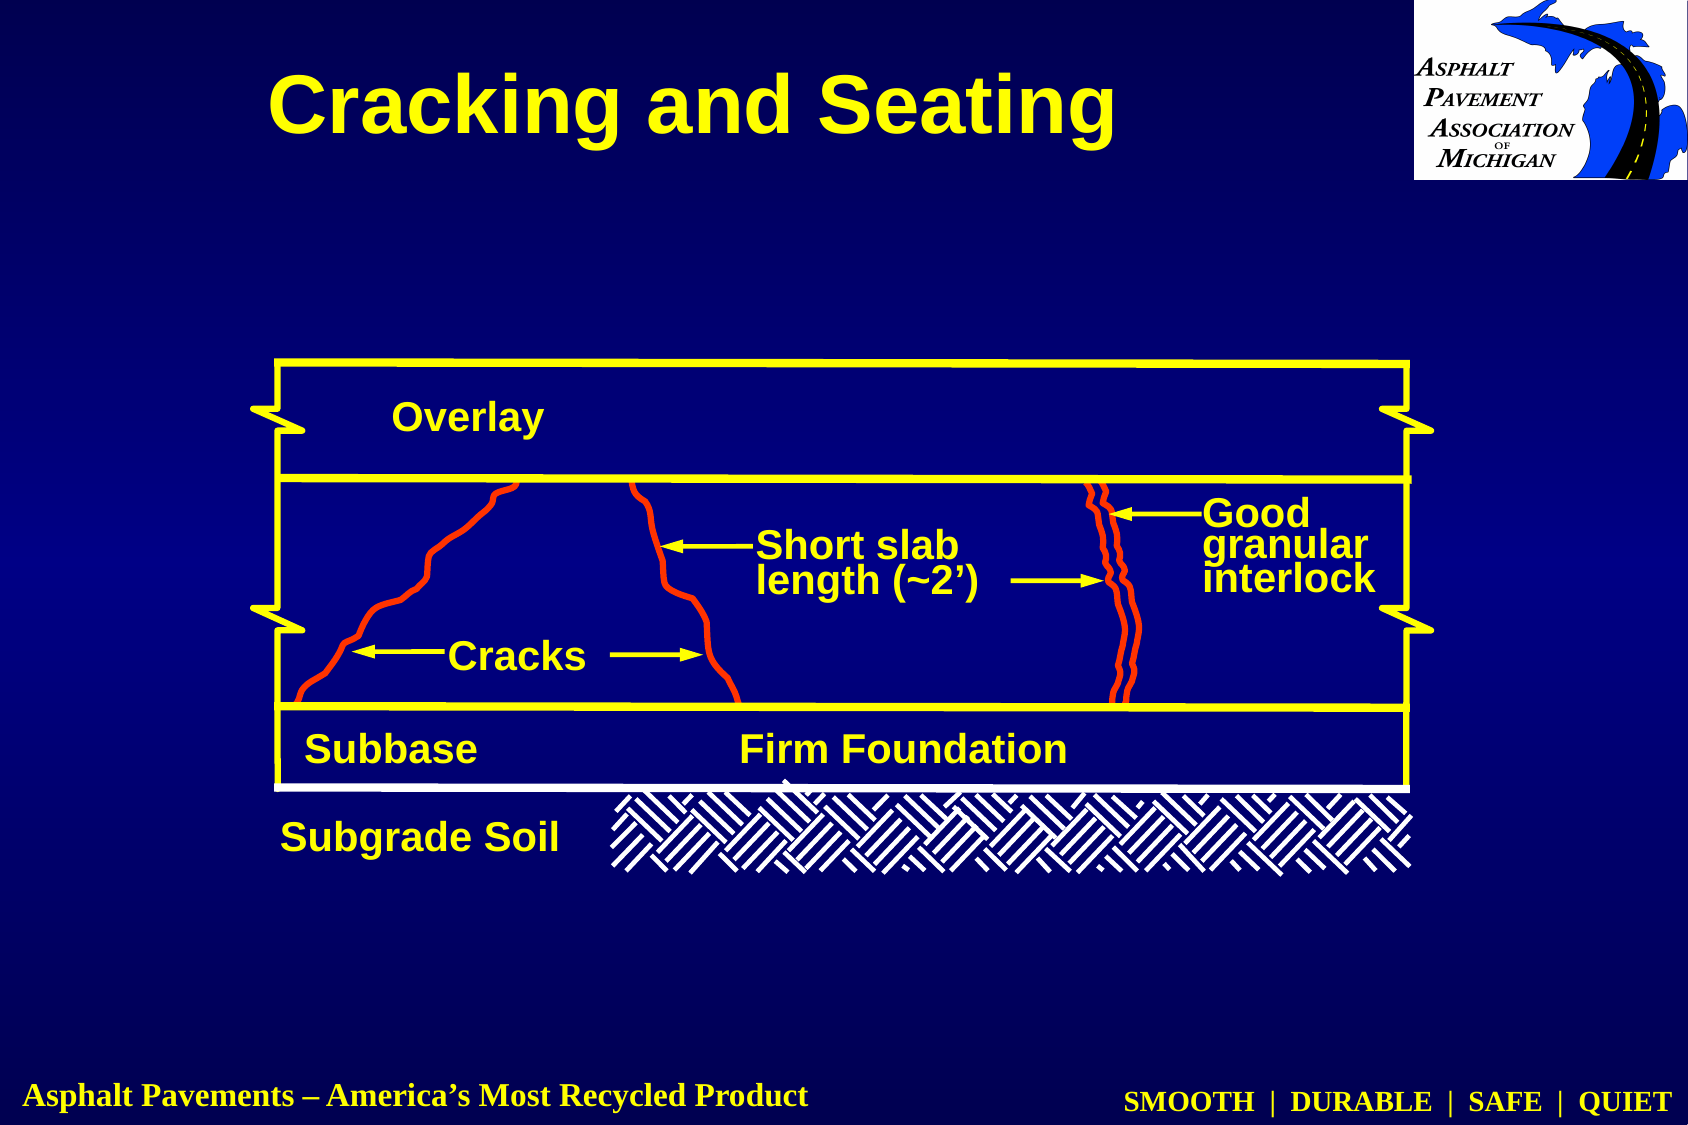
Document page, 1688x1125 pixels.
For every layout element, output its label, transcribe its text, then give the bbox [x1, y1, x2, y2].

text_box [1381, 607, 1432, 707]
text_box [291, 481, 517, 706]
text_box [351, 645, 445, 658]
text_box [659, 540, 753, 553]
title Cracking and Seating [2, 1, 1385, 200]
text_box [1381, 364, 1432, 479]
text_box Short slab length (~2’) [740, 524, 1038, 609]
text_box Overlay [376, 382, 560, 448]
text_box Cracks [432, 621, 623, 686]
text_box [619, 784, 1416, 881]
text_box [253, 364, 303, 478]
picture [1414, 0, 1688, 180]
text_box [631, 479, 740, 706]
text_box [1099, 480, 1140, 705]
text_box Subbase [289, 715, 494, 780]
text_box [1108, 507, 1202, 521]
text_box [609, 648, 704, 661]
text_box Good granular interlock [1187, 492, 1484, 607]
text_box Firm Foundation [724, 715, 1084, 780]
text_box Subgrade Soil [265, 802, 576, 868]
text_box [1085, 482, 1121, 707]
text_box [1010, 574, 1104, 587]
text_box [253, 479, 303, 706]
